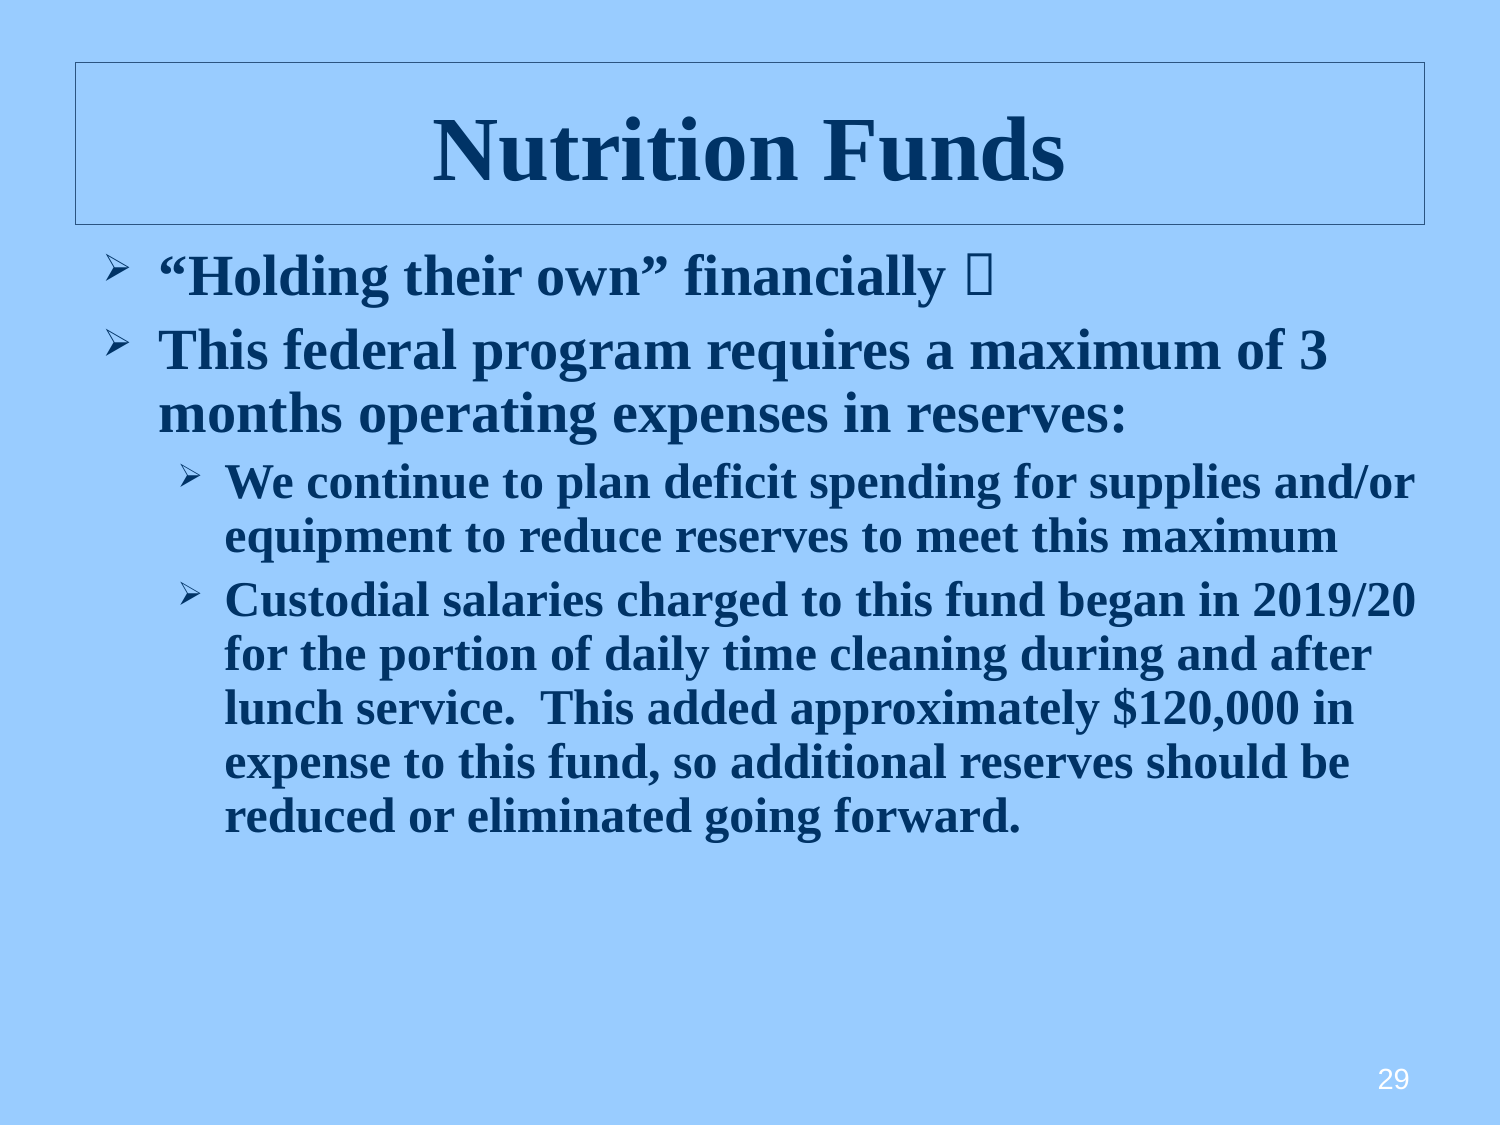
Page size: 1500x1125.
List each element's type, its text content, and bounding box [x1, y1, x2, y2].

slide_number 29 [1074, 1024, 1425, 1103]
list “Holding their own” financially  This federal program requires a maximum of 3 months operating expenses in reserves: We continue to plan deficit spending for supplies and/or equipment to reduce reserves to meet this maximum Custodial salaries charged to this fund began in 2019/20 for the portion of daily time cleaning during and after lunch service. This added approximately $120,000 in expense to this fund, so additional reserves should be reduced or eliminated going forward. [87, 237, 1438, 1013]
title Nutrition Funds [75, 62, 1425, 225]
